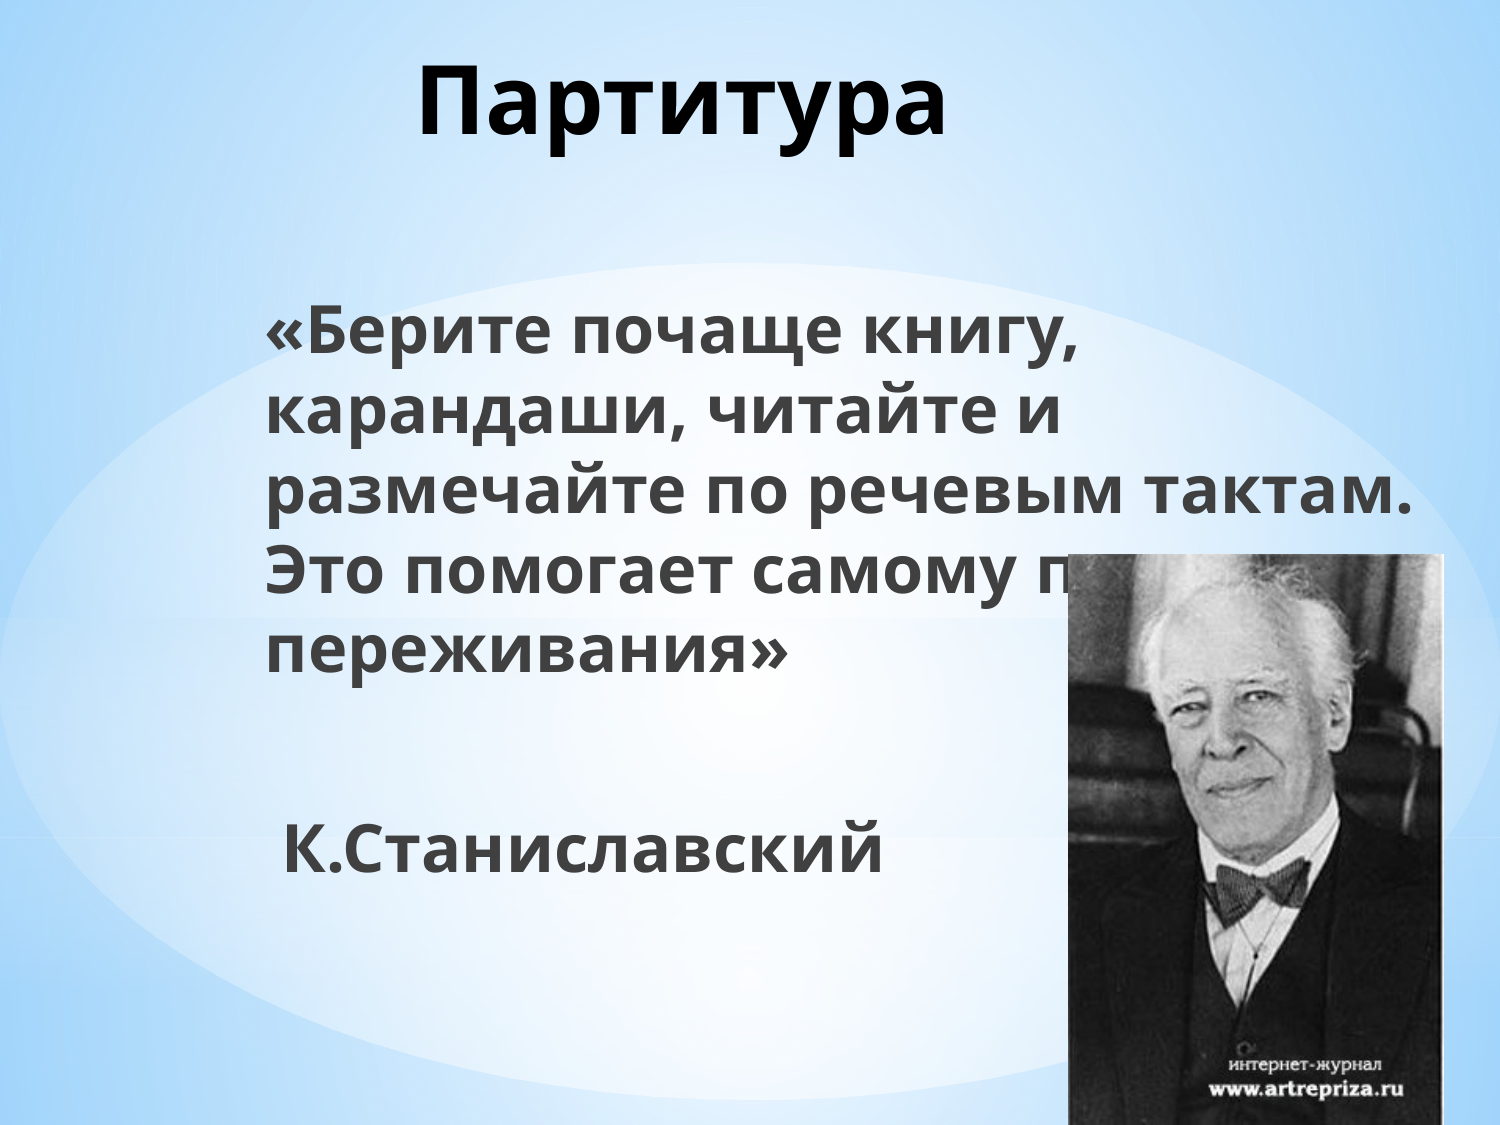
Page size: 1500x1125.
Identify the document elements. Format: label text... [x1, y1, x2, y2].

list «Берите почаще книгу, карандаши, читайте и размечайте по речевым тактам. Это помогает самому процессу переживания» К.Станиславский [242, 278, 1443, 1053]
title Партитура [183, 30, 1183, 149]
picture [1068, 554, 1445, 1125]
